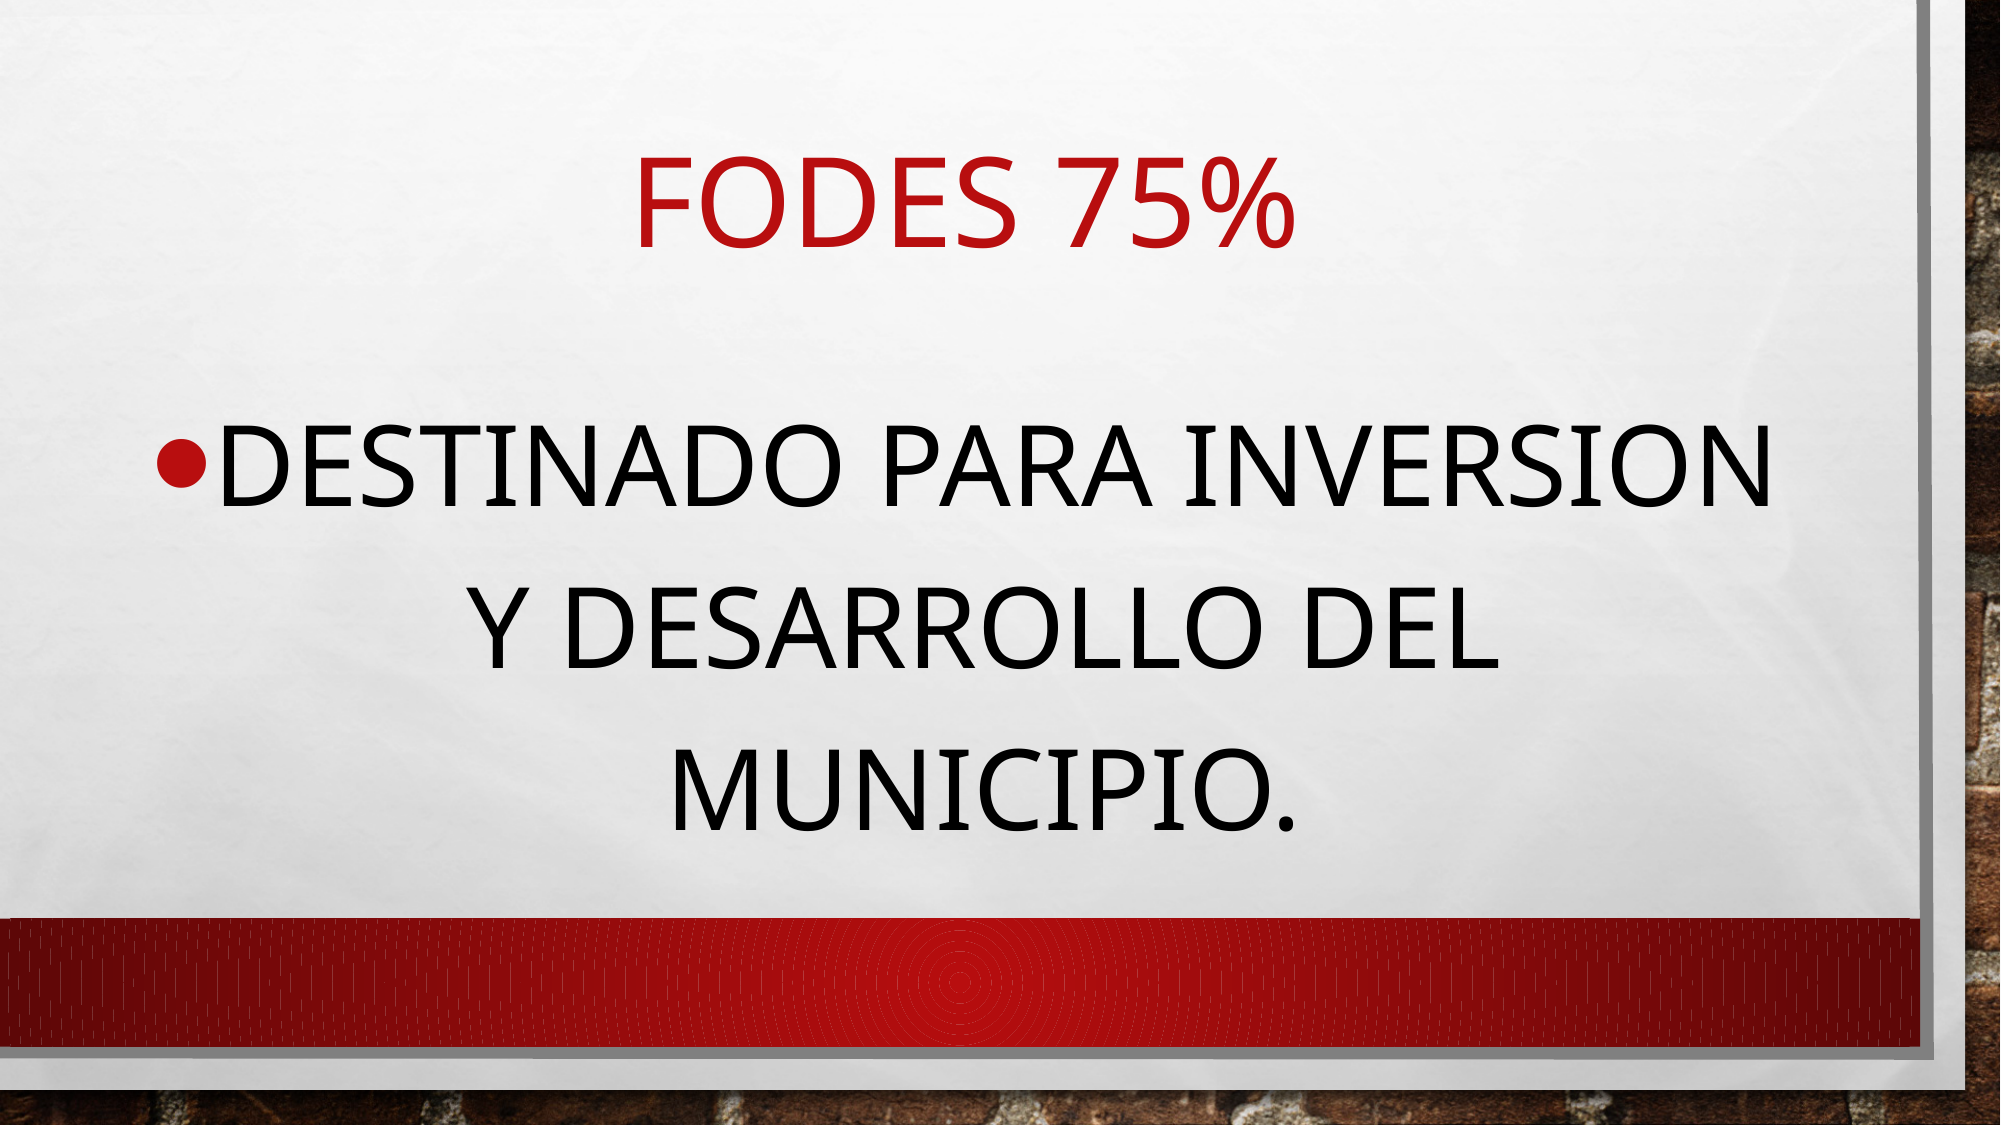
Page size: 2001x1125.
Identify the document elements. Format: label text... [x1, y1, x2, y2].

title FODES 75% [112, 112, 1818, 302]
picture [0, 0, 2000, 1125]
list DESTINADO PARA INVERSION Y DESARROLLO DEL MUNICIPIO. [112, 338, 1818, 882]
